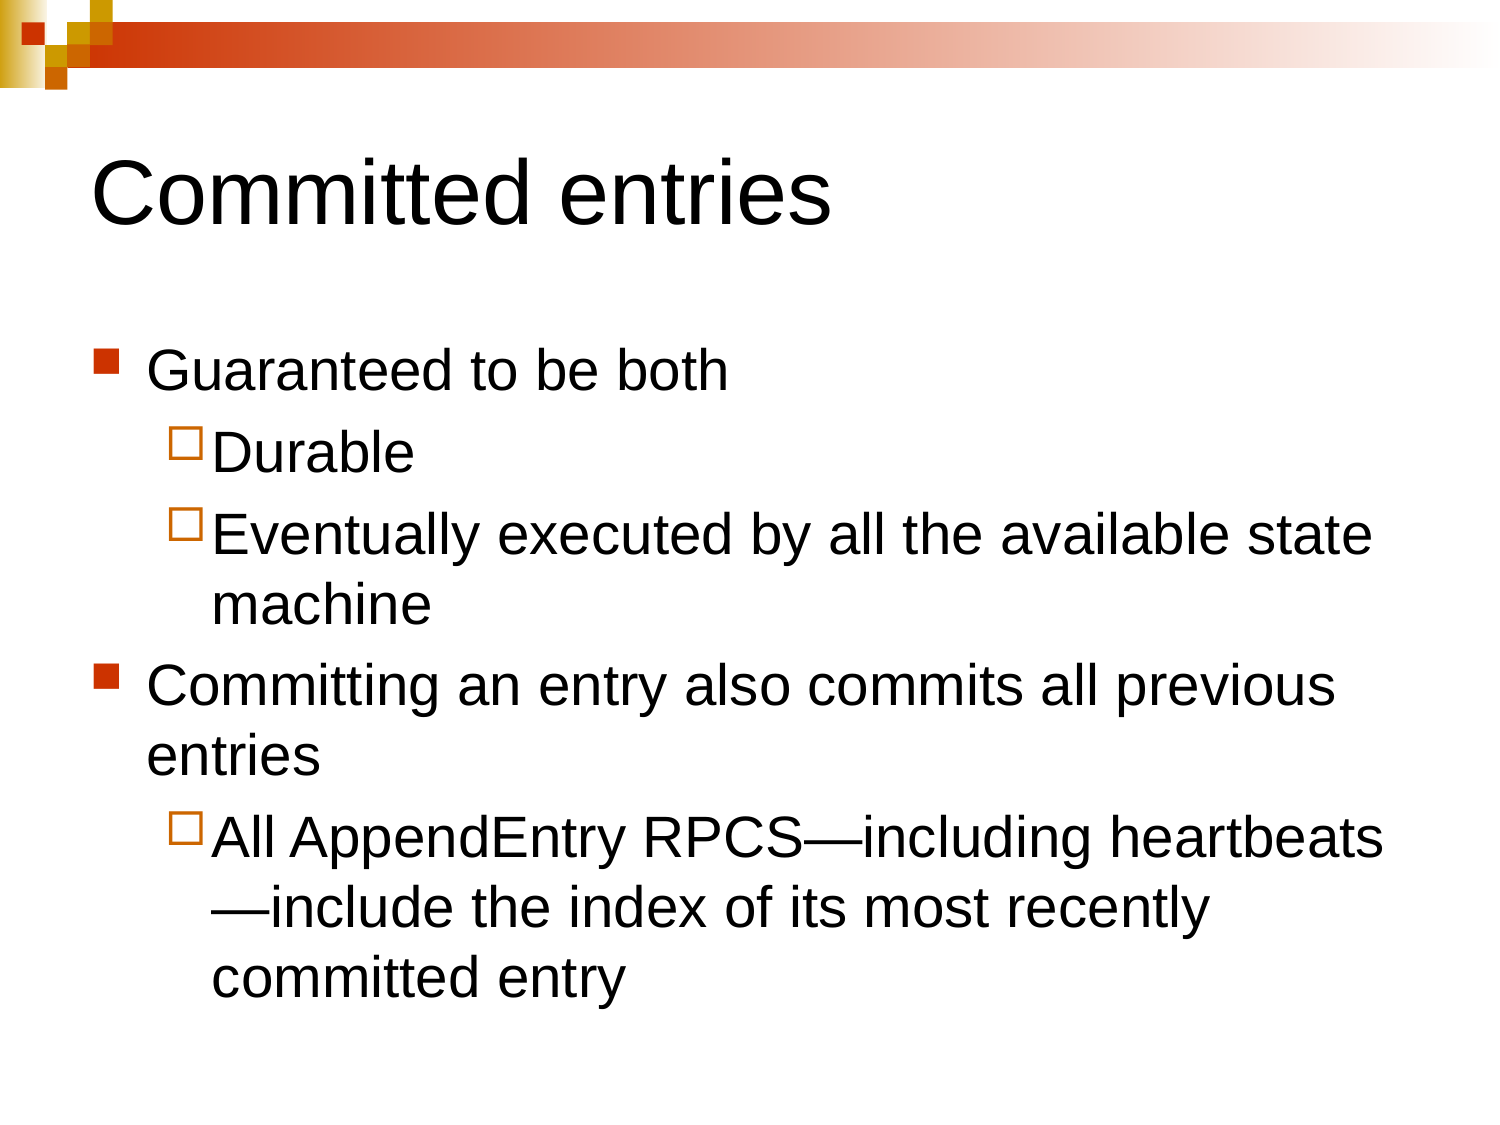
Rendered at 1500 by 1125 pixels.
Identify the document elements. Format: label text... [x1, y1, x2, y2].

title Committed entries [75, 75, 1425, 300]
list Guaranteed to be both Durable Eventually executed by all the available state machine Committing an entry also commits all previous entries All AppendEntry RPCS—including heartbeats—include the index of its most recently committed entry [75, 324, 1425, 963]
